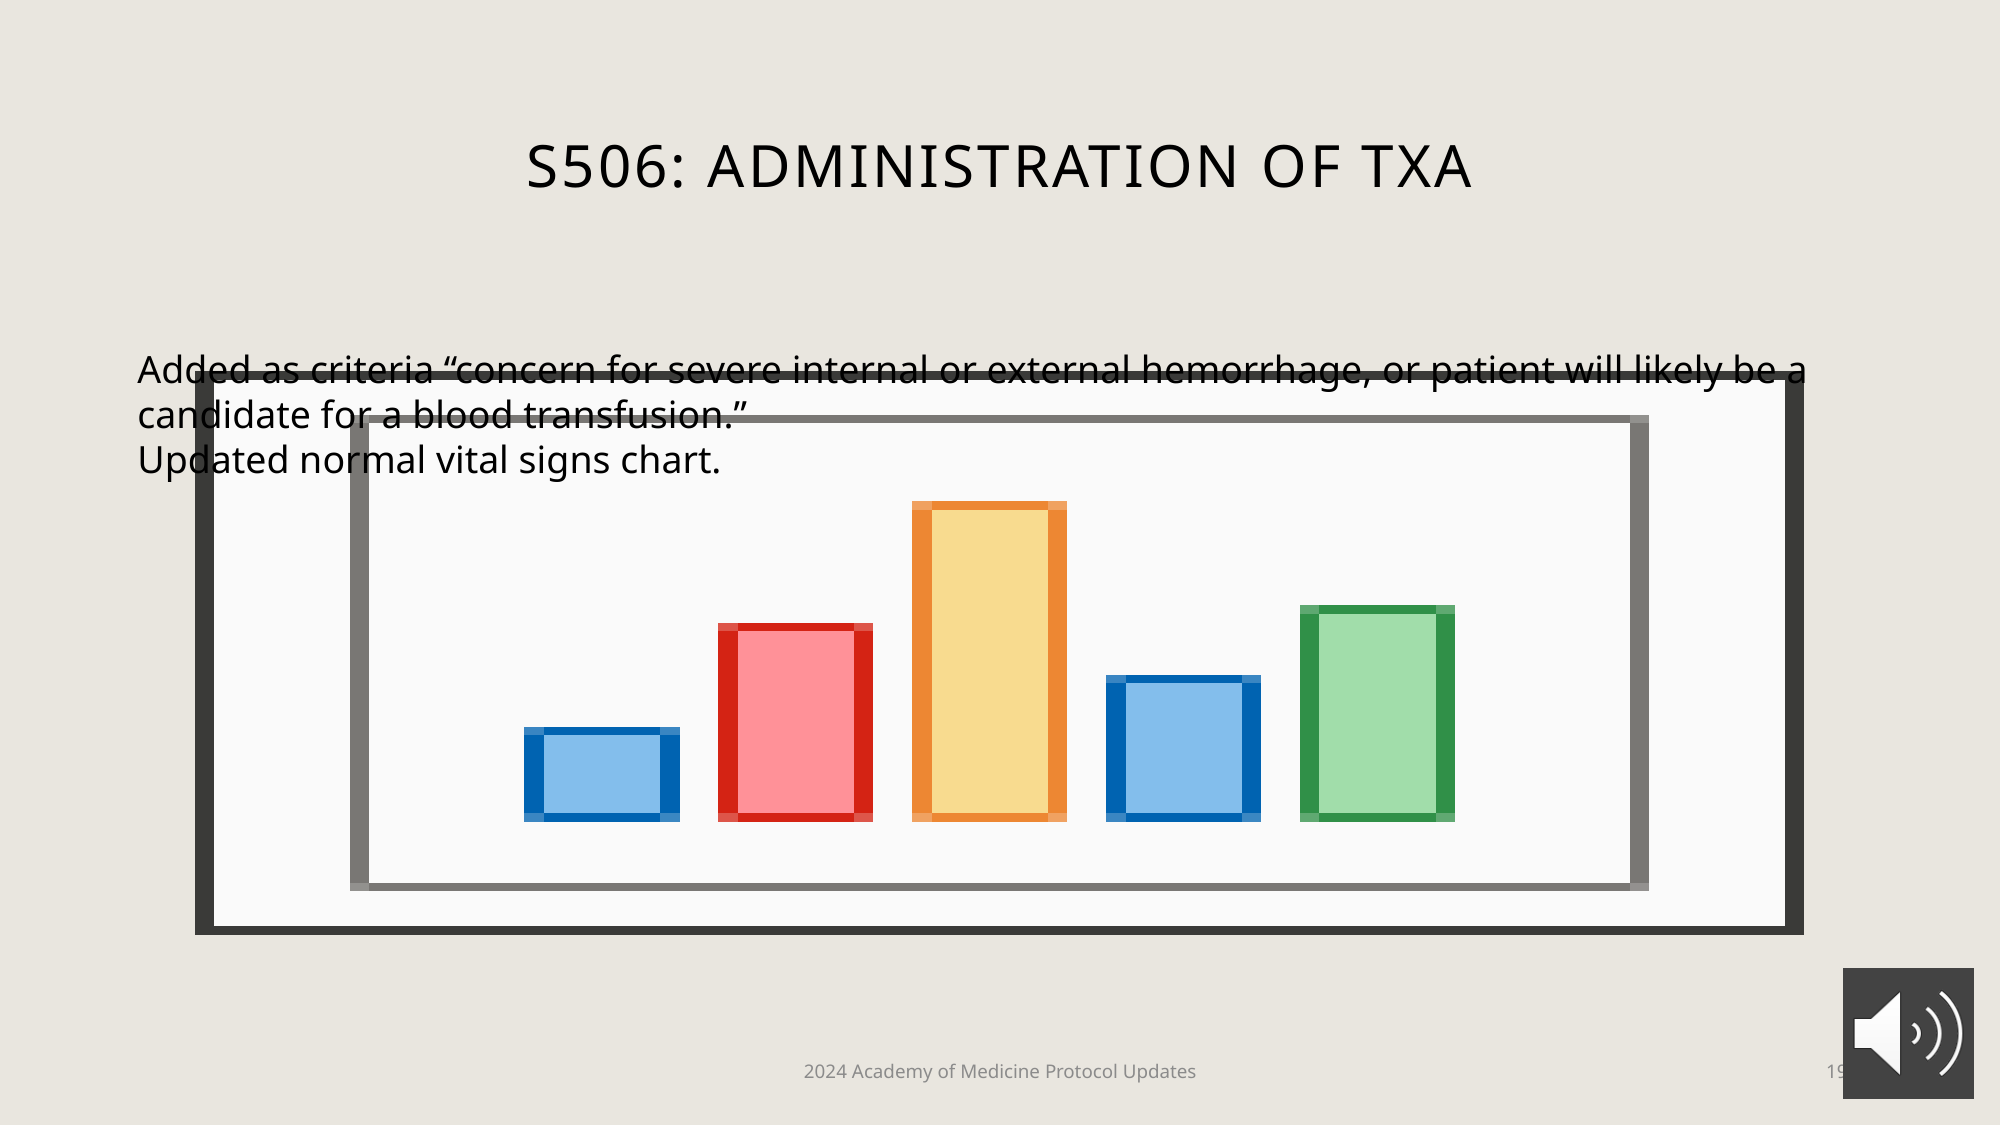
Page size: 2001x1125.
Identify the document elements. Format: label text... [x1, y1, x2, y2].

footer 2024 Academy of Medicine Protocol Updates [662, 1042, 1338, 1103]
slide_number 19 [1412, 1042, 1863, 1103]
title S506: Administration of txa [137, 59, 1863, 278]
text_box Added as criteria “concern for severe internal or external hemorrhage, or patient will likely be a candidate for a blood transfusion.” Updated normal vital signs chart. [137, 346, 1863, 961]
picture [1841, 966, 1975, 1100]
